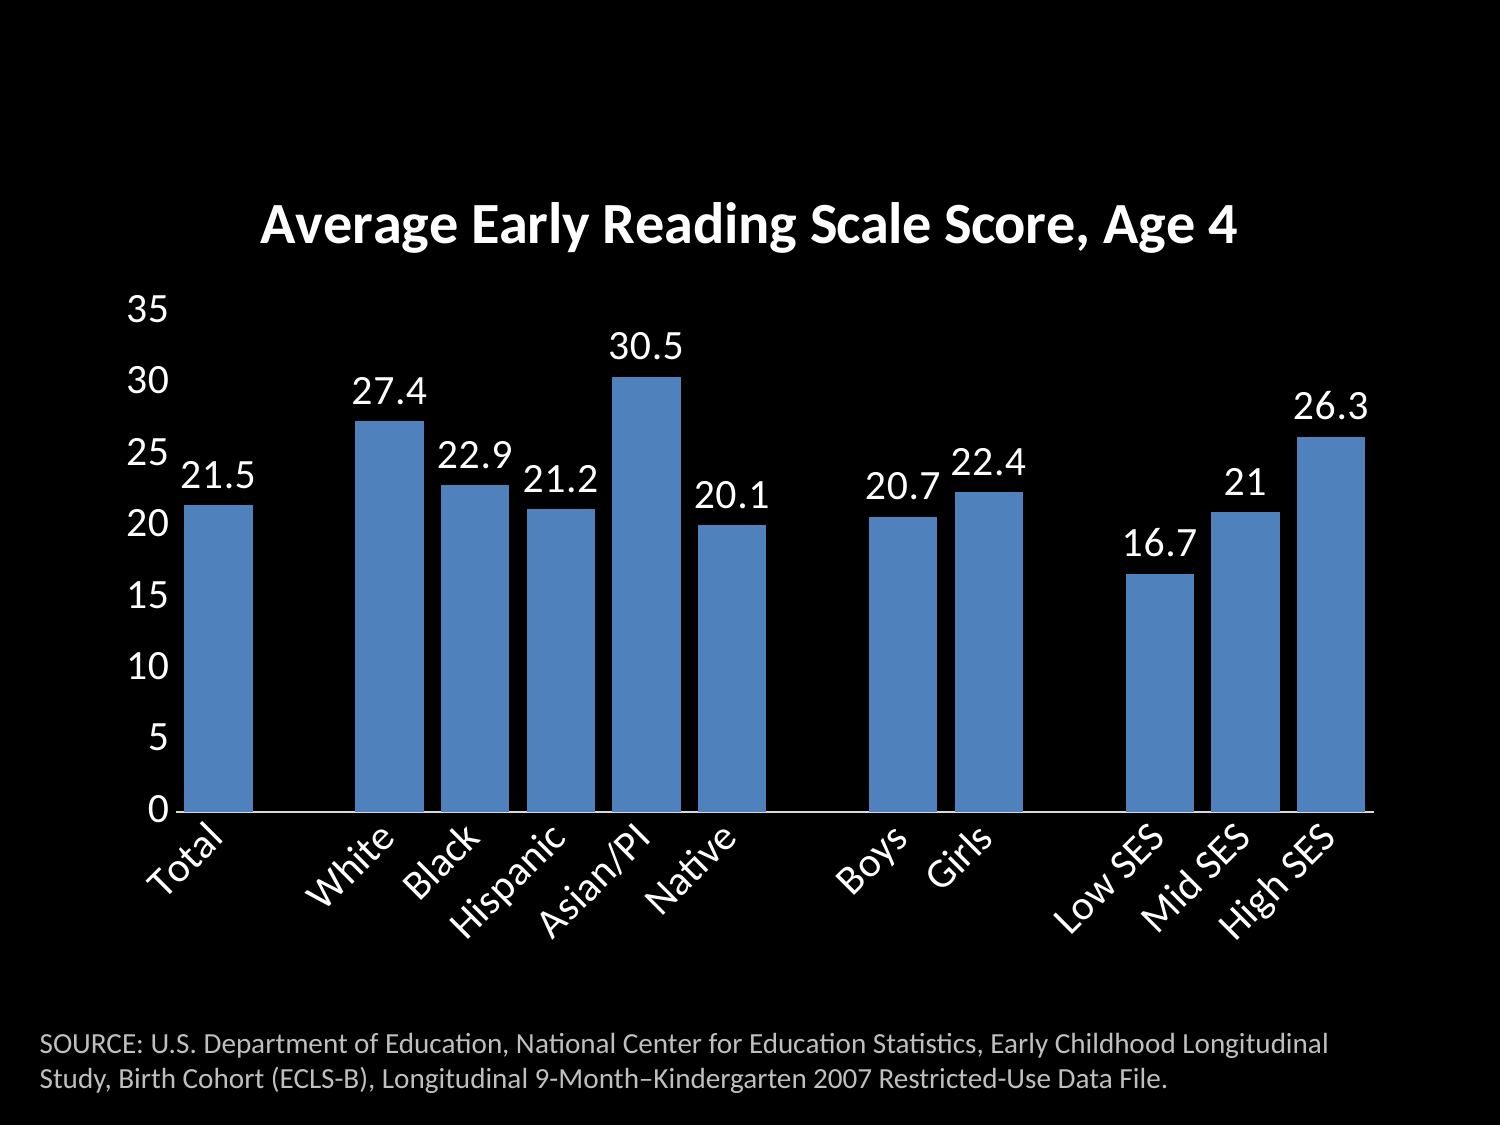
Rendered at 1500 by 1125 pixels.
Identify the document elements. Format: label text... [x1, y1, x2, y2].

text_box SOURCE: U.S. Department of Education, National Center for Education Statistics, Early Childhood Longitudinal Study, Birth Cohort (ECLS-B), Longitudinal 9-Month–Kindergarten 2007 Restricted-Use Data File. [24, 1016, 1375, 1102]
chart [99, 158, 1401, 967]
